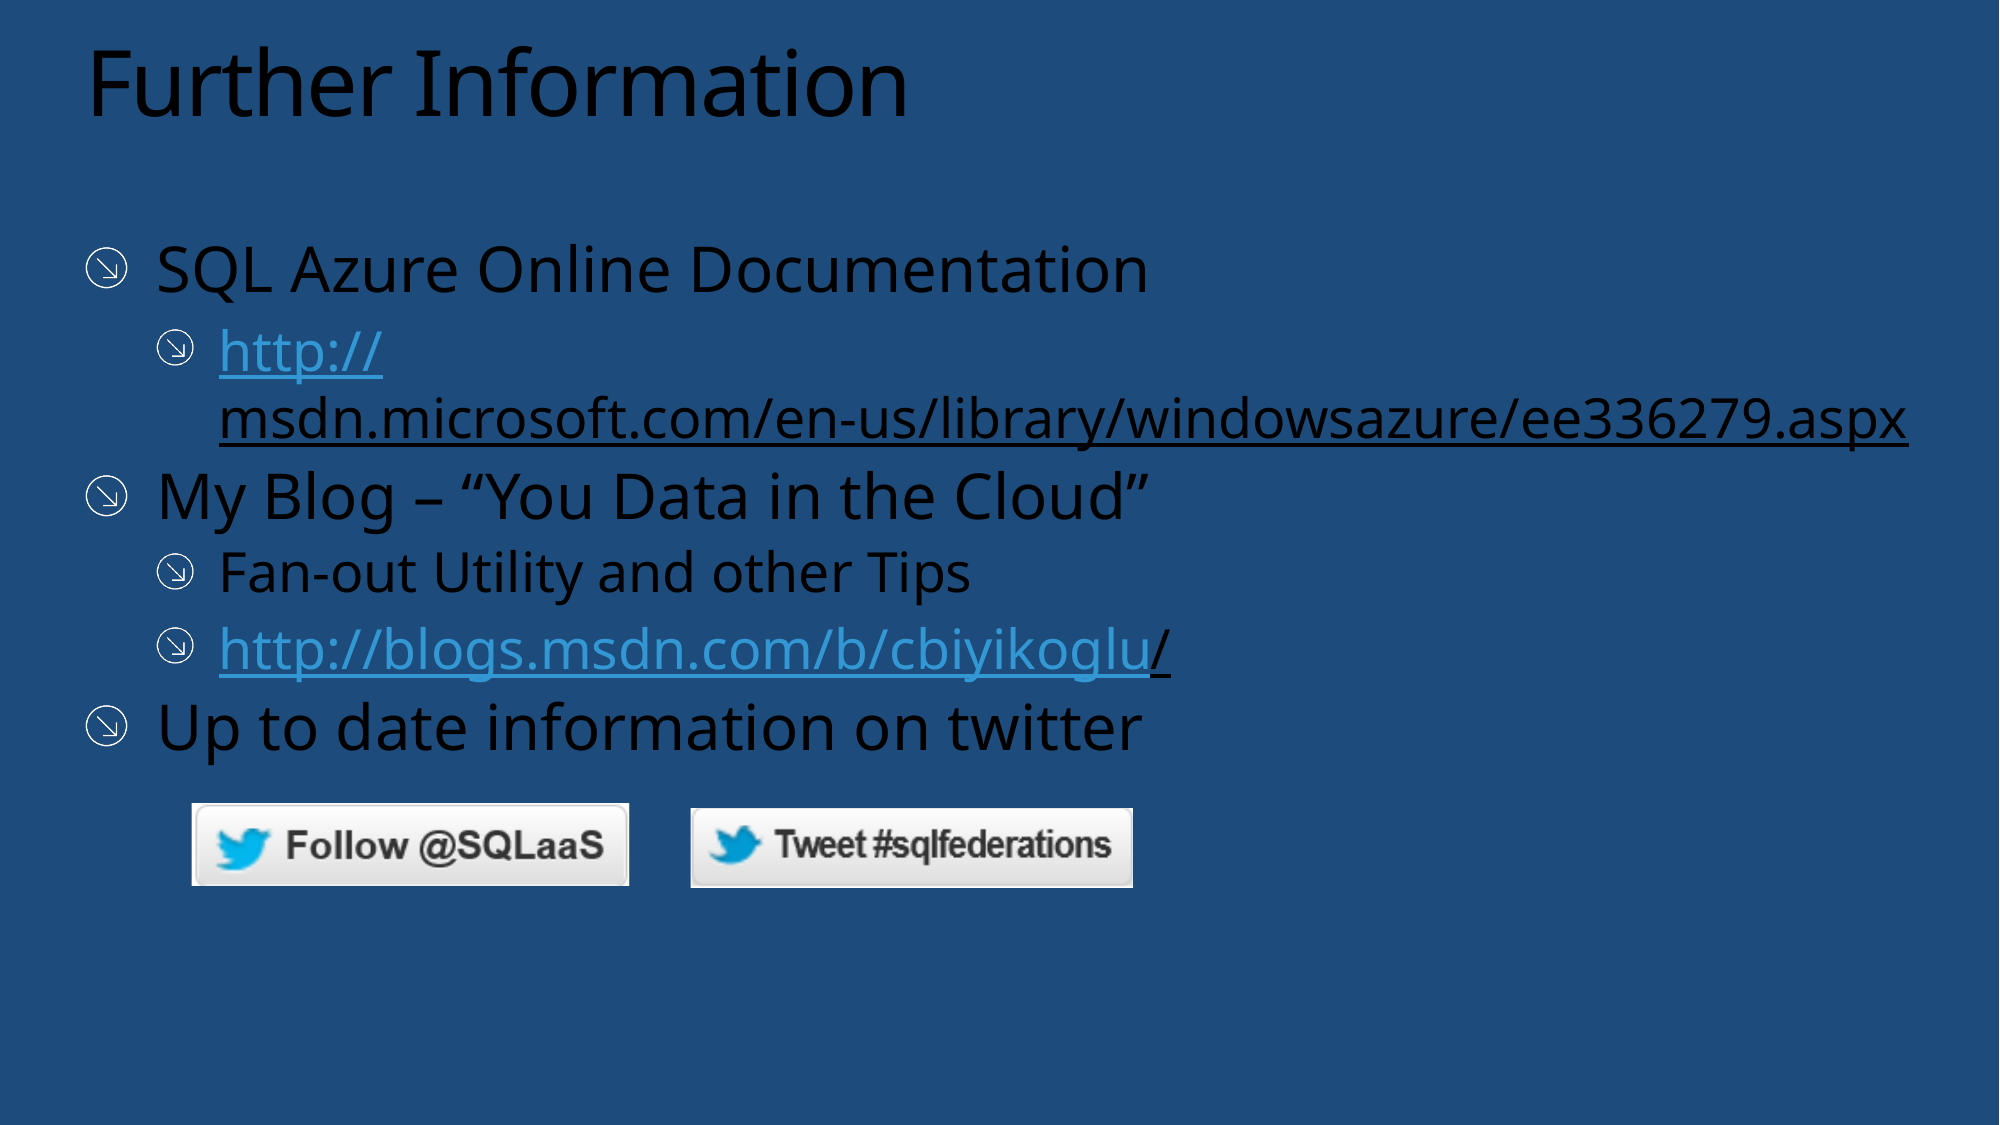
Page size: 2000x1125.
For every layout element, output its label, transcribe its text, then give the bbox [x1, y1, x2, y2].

picture [156, 552, 194, 590]
picture [85, 704, 128, 747]
picture [191, 803, 630, 886]
picture [156, 626, 194, 664]
picture [690, 807, 1134, 888]
picture [85, 246, 128, 289]
title Further Information [85, 37, 1914, 138]
picture [156, 328, 194, 366]
list SQL Azure Online Documentation http://msdn.microsoft.com/en-us/library/windowsazure/ee336279.aspx My Blog – “You Data in the Cloud” Fan-out Utility and other Tips http://blogs.msdn.com/b/cbiyikoglu/ Up to date information on twitter [85, 237, 1914, 785]
picture [85, 474, 128, 517]
